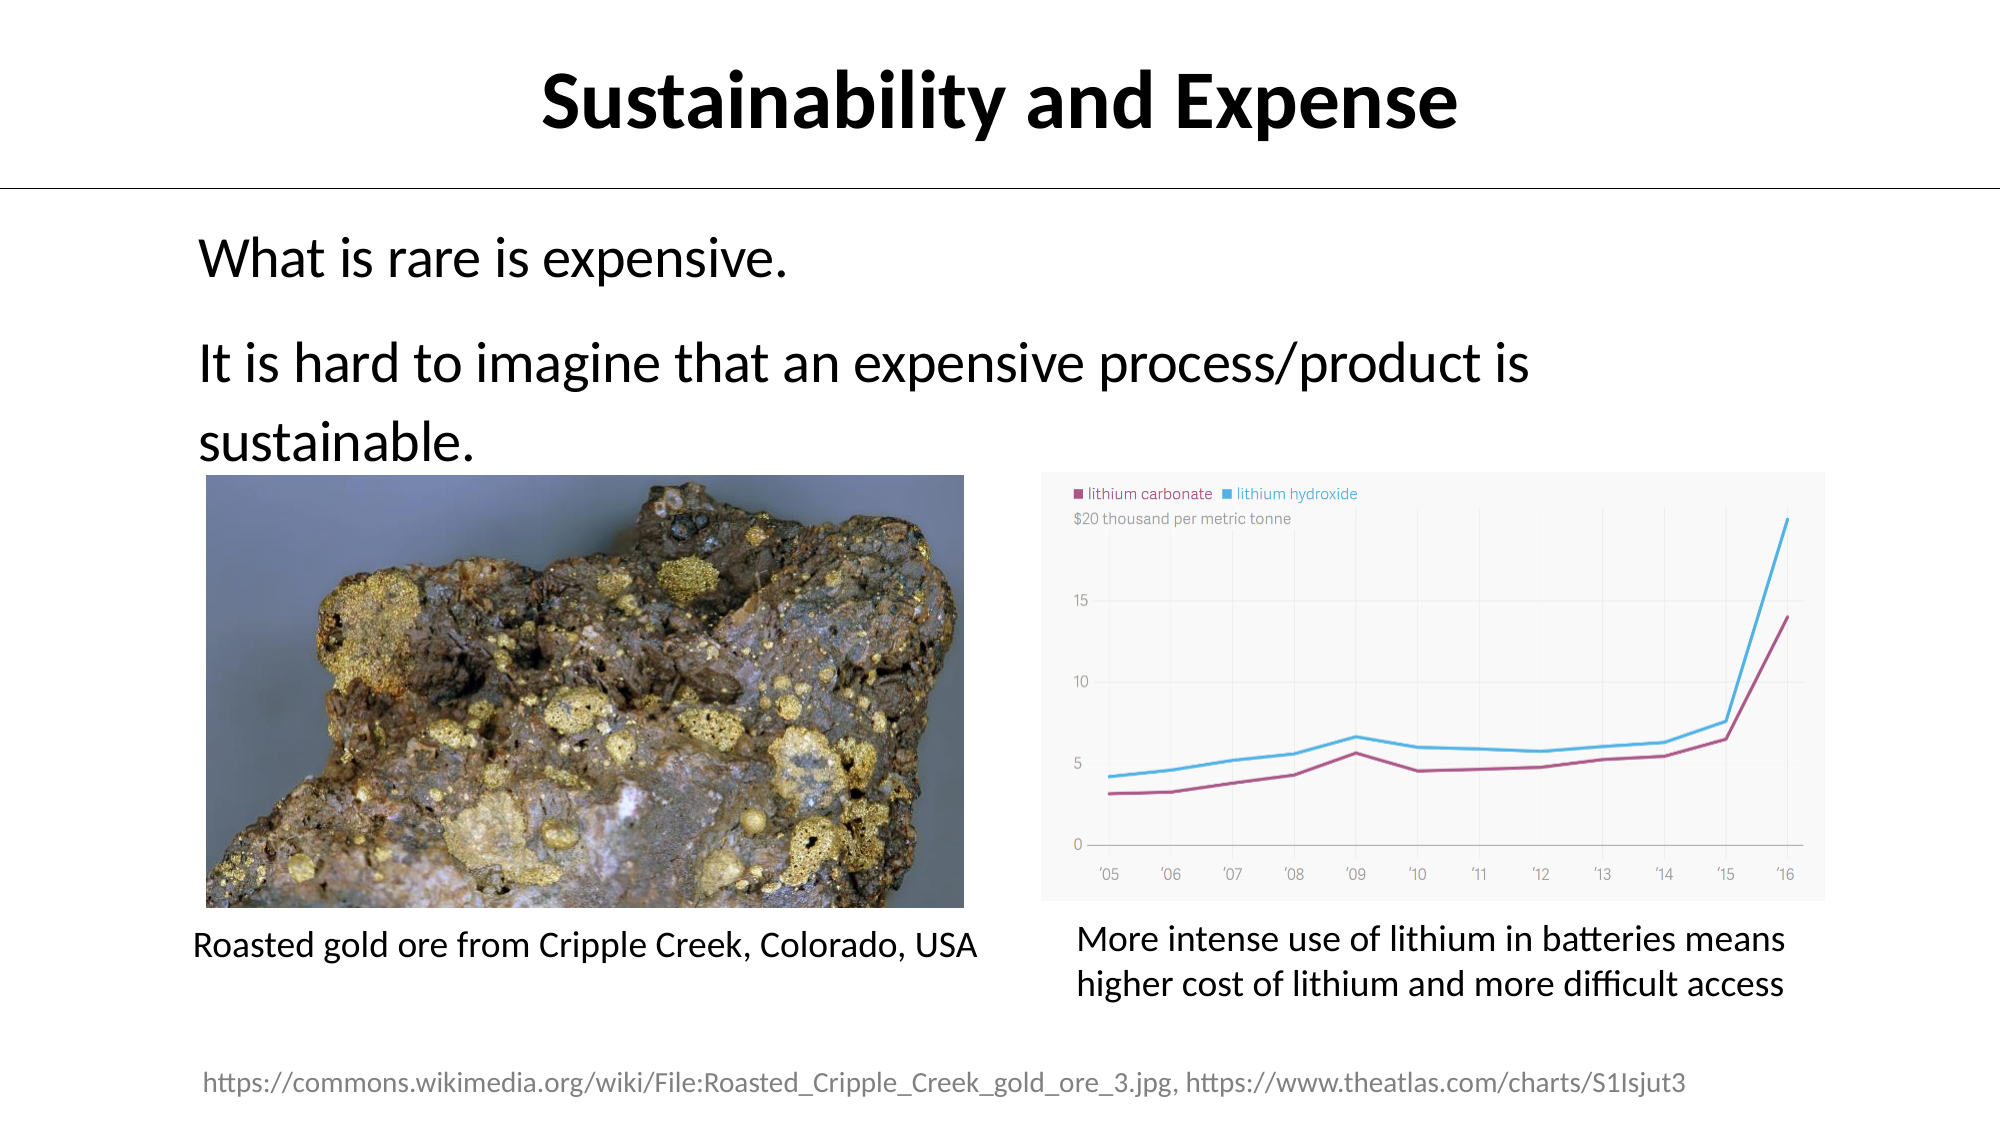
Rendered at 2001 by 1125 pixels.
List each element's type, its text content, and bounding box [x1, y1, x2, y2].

picture [206, 475, 964, 908]
text_box Roasted gold ore from Cripple Creek, Colorado, USA [178, 912, 1008, 972]
picture [1041, 472, 1825, 901]
text_box Sustainability and Expense [524, 37, 1476, 153]
text_box https://commons.wikimedia.org/wiki/File:Roasted_Cripple_Creek_gold_ore_3.jpg, https://www.theatlas.com/charts/S1Isjut3 [187, 1055, 1707, 1106]
text_box More intense use of lithium in batteries means higher cost of lithium and more difficult access [1061, 906, 1832, 1011]
text_box What is rare is expensive. It is hard to imagine that an expensive process/product is sustainable. [198, 207, 1802, 474]
